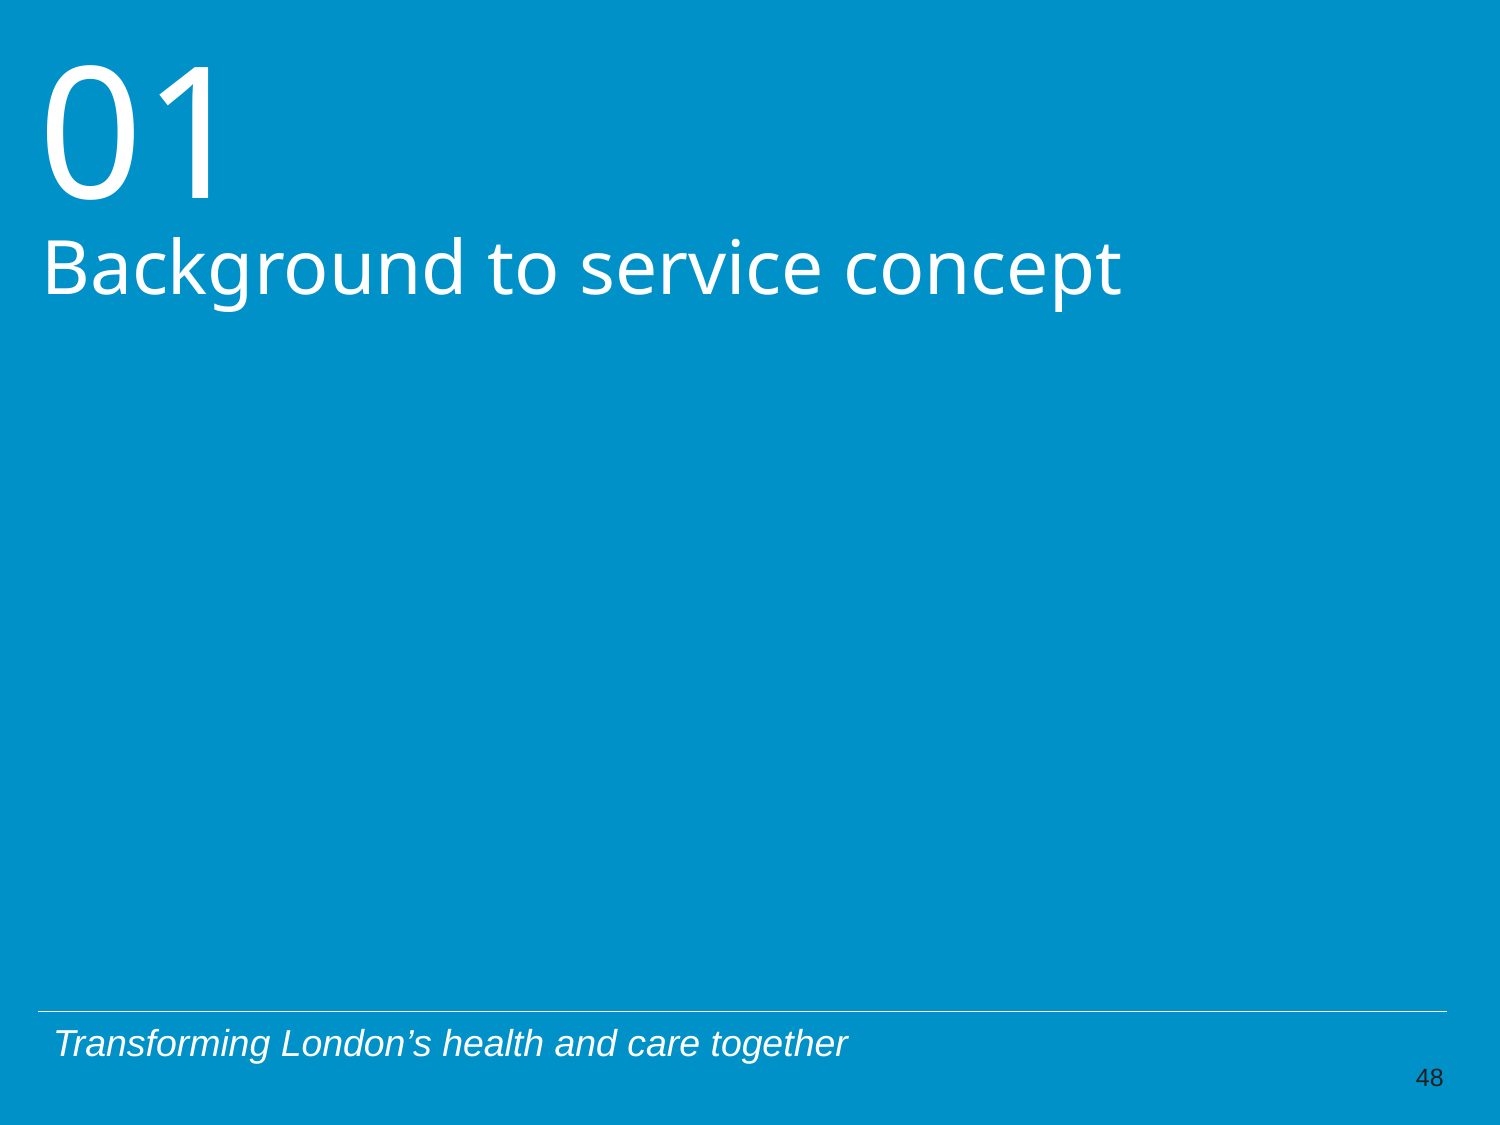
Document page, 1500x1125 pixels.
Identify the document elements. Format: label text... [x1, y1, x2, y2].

slide_number 48 [1108, 1046, 1459, 1107]
picture [215, 303, 244, 311]
list Background to service concept [41, 219, 1187, 303]
picture [1056, 303, 1061, 311]
